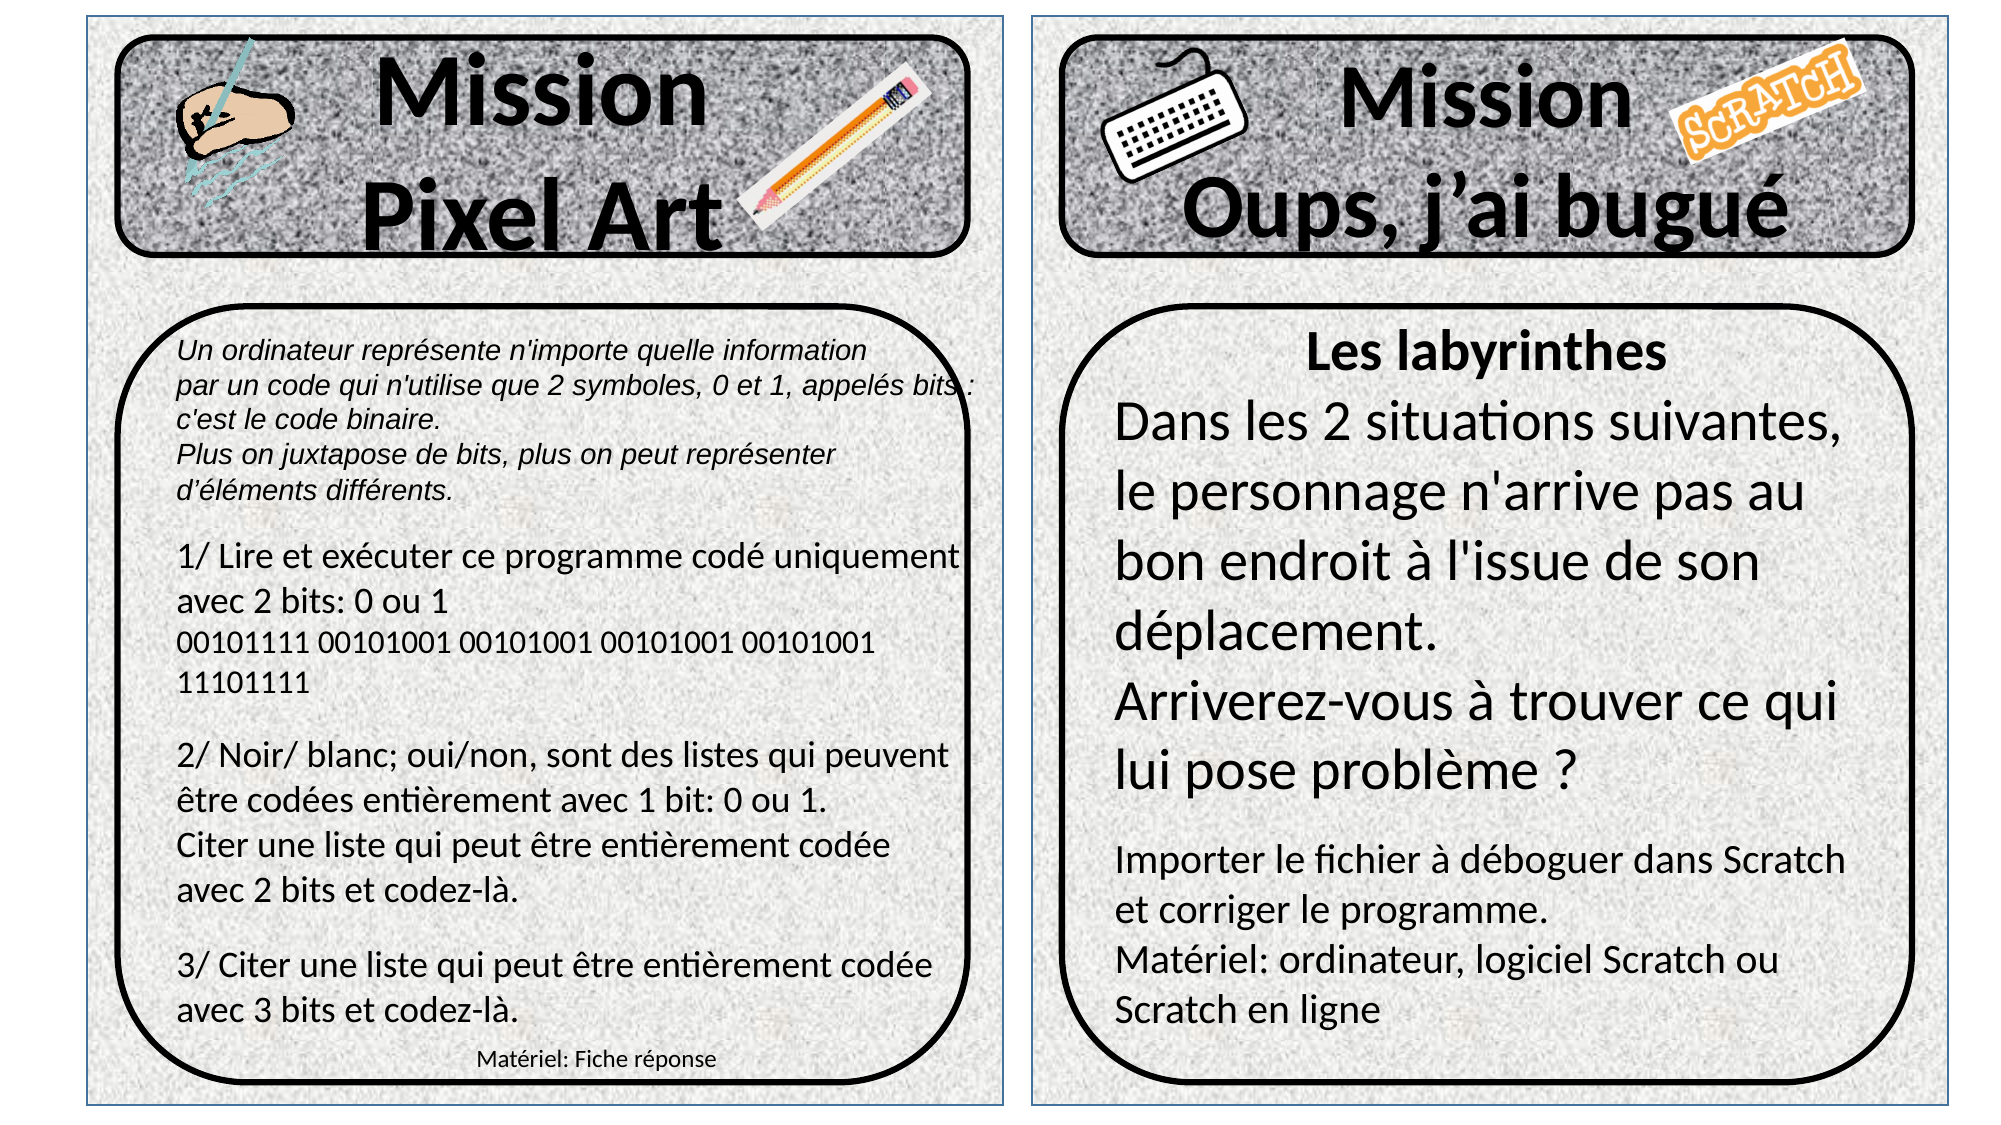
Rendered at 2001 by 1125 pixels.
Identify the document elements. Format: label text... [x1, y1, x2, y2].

picture [1096, 62, 1239, 164]
picture [1672, 71, 1863, 131]
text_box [1031, 16, 1949, 1106]
text_box Mission Pixel Art [116, 36, 969, 256]
picture [176, 37, 295, 208]
picture [725, 62, 943, 230]
text_box Un ordinateur représente n'importe quelle information par un code qui n'utilise que 2 symboles, 0 et 1, appelés bits : c'est le code binaire. Plus on juxtapose de bits, plus on peut représenter d’éléments différents. 1/ Lire et exécuter ce programme codé uniquement avec 2 bits: 0 ou 1 00101111 00101001 00101001 00101001 00101001 11101111 2/ Noir/ blanc; oui/non, sont des listes qui peuvent être codées entièrement avec 1 bit: 0 ou 1. Citer une liste qui peut être entièrement codée avec 2 bits et codez-là. 3/ Citer une liste qui peut être entièrement codée avec 3 bits et codez-là. Matériel: Fiche réponse [86, 15, 1004, 1106]
text_box [116, 305, 969, 1084]
